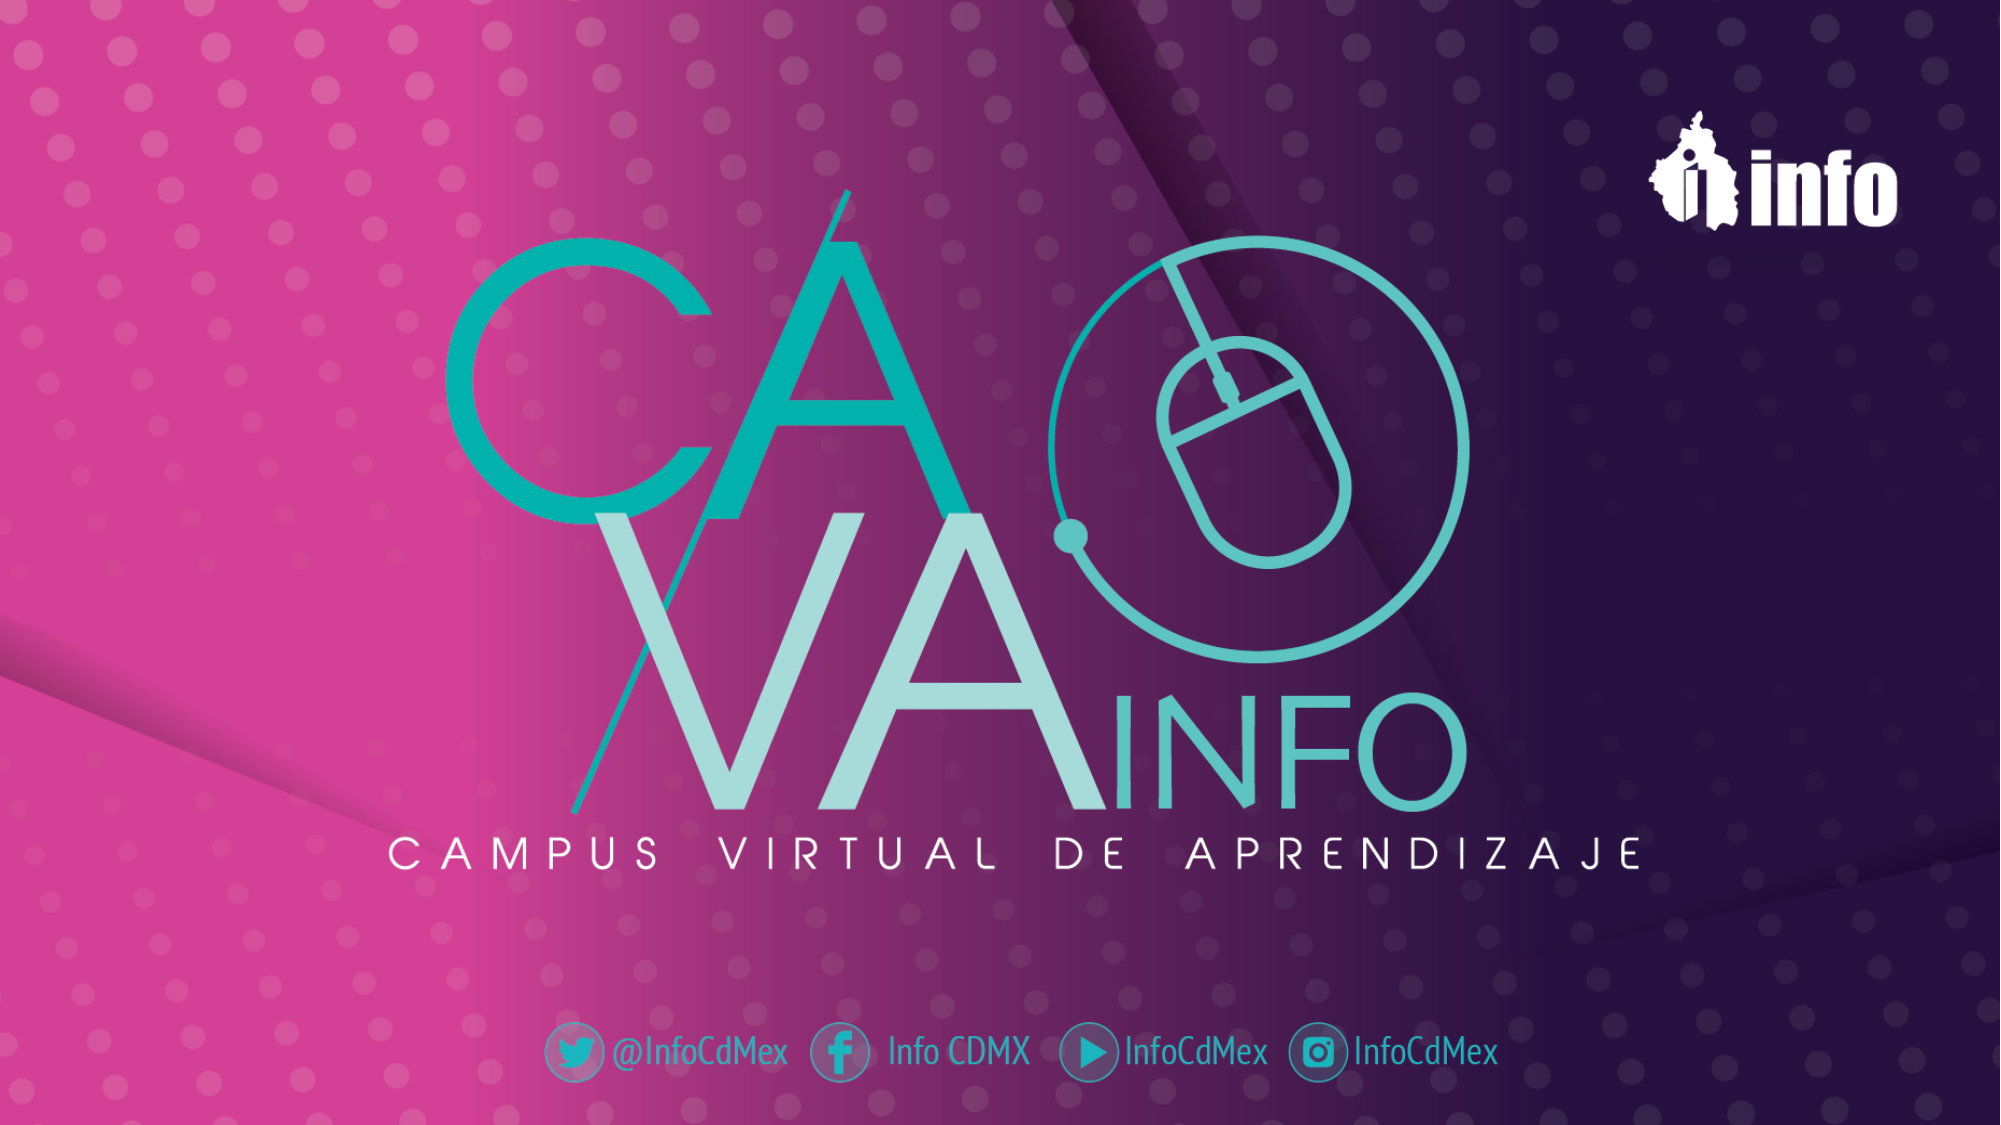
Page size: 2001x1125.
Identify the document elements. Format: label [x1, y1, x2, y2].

list [0, 0, 2000, 1125]
